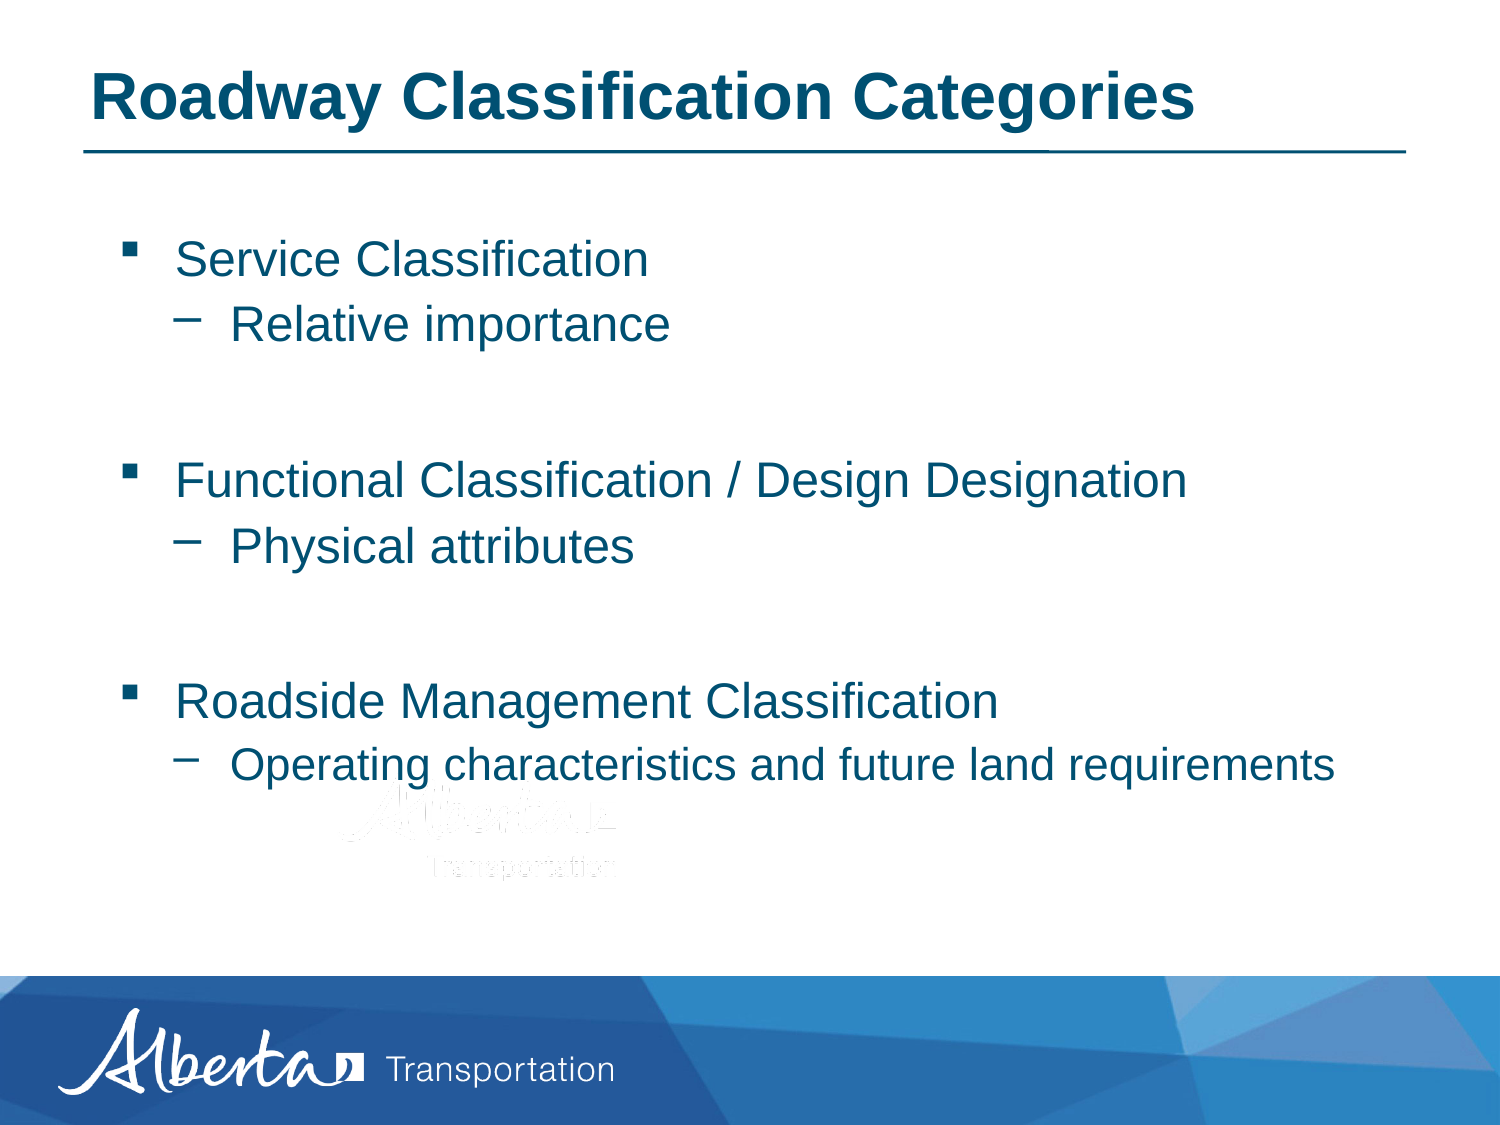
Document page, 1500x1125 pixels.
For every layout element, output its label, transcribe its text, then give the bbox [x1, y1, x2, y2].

list Service Classification Relative importance Functional Classification / Design Designation Physical attributes Roadside Management Classification Operating characteristics and future land requirements [75, 212, 1425, 936]
picture [0, 976, 1500, 1125]
title Roadway Classification Categories [75, 45, 1425, 212]
